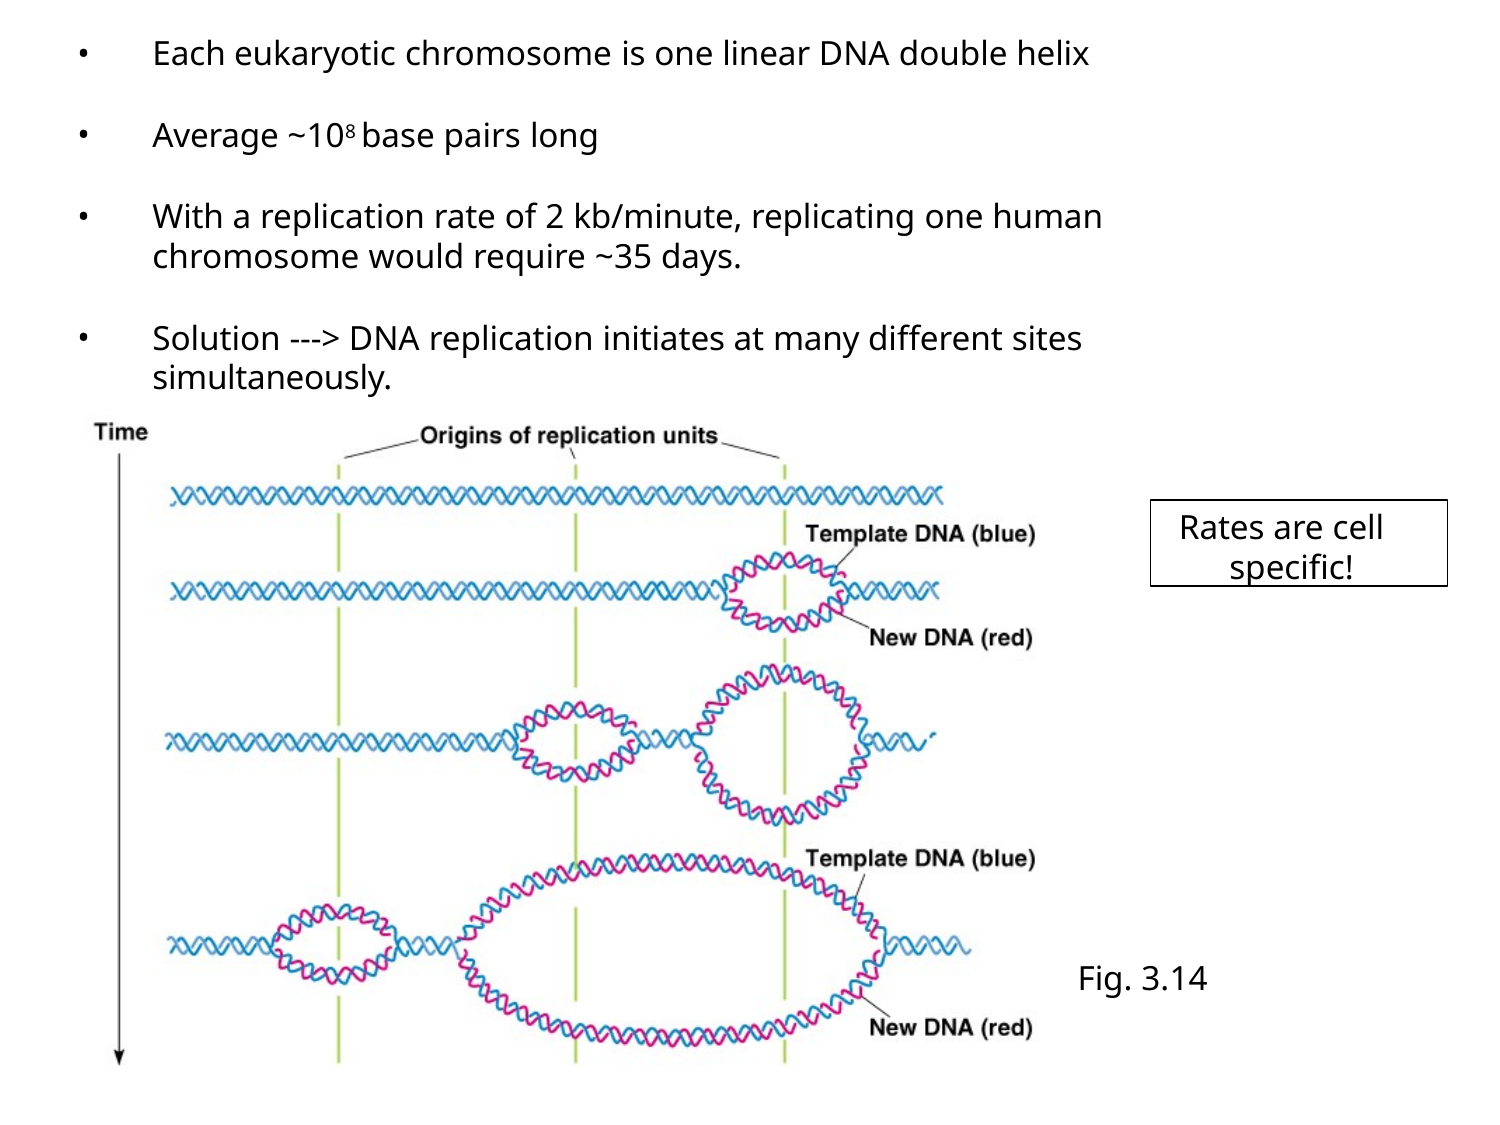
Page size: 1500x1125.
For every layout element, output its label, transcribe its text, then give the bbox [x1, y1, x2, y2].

text_box [39, 414, 1063, 1078]
text_box Rates are cell specific! [1150, 500, 1448, 587]
text_box Fig. 3.14 [1075, 957, 1229, 998]
text_box Each eukaryotic chromosome is one linear DNA double helix Average ~108 base pairs long With a replication rate of 2 kb/minute, replicating one human chromosome would require ~35 days. Solution ---> DNA replication initiates at many different sites simultaneously. [75, 32, 1187, 397]
